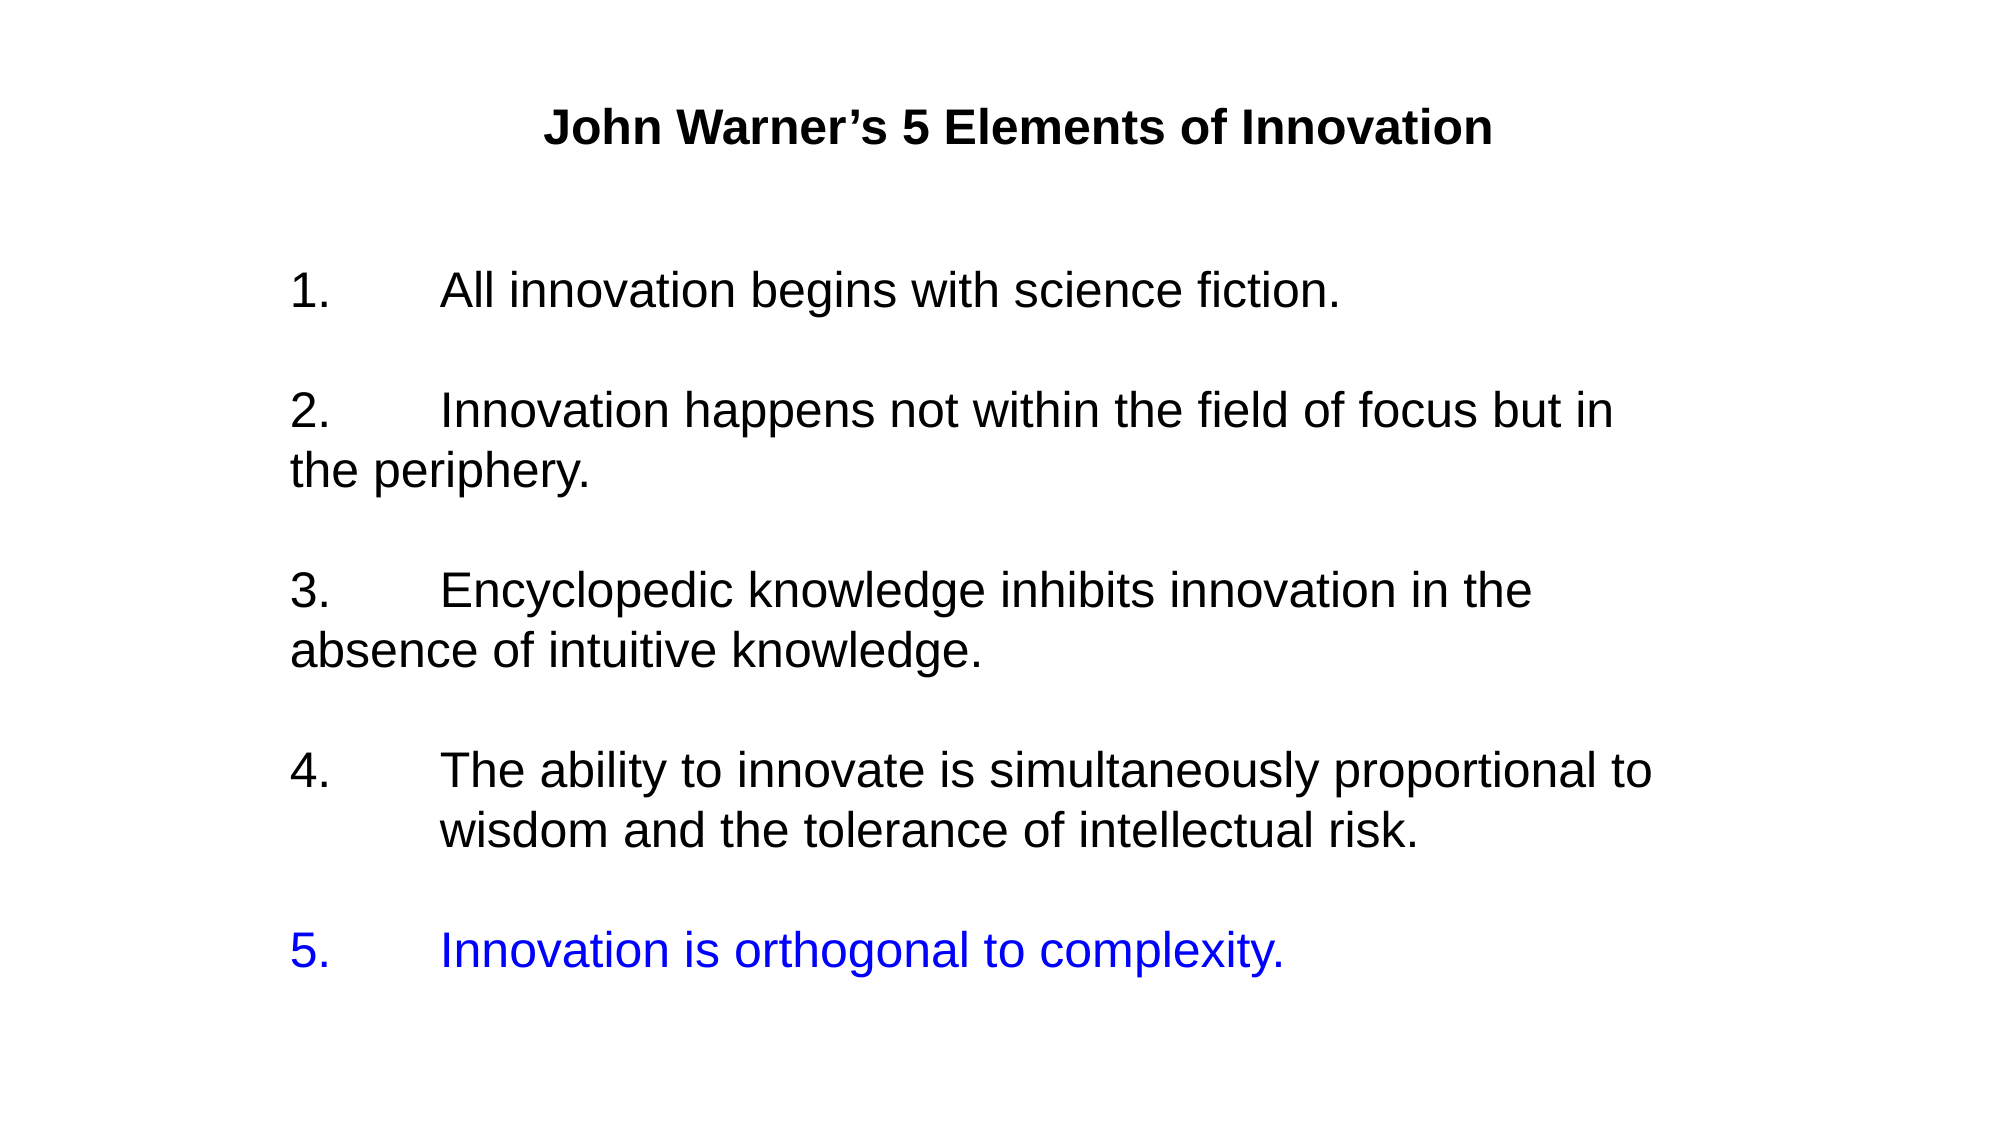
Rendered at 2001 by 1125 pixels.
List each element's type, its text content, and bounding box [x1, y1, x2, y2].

text_box 1. All innovation begins with science fiction. 2. Innovation happens not within the field of focus but in the periphery. 3. Encyclopedic knowledge inhibits innovation in the absence of intuitive knowledge. 4. The ability to innovate is simultaneously proportional to wisdom and the tolerance of intellectual risk. 5. Innovation is orthogonal to complexity. [274, 249, 1713, 1045]
text_box John Warner’s 5 Elements of Innovation [528, 87, 1510, 163]
